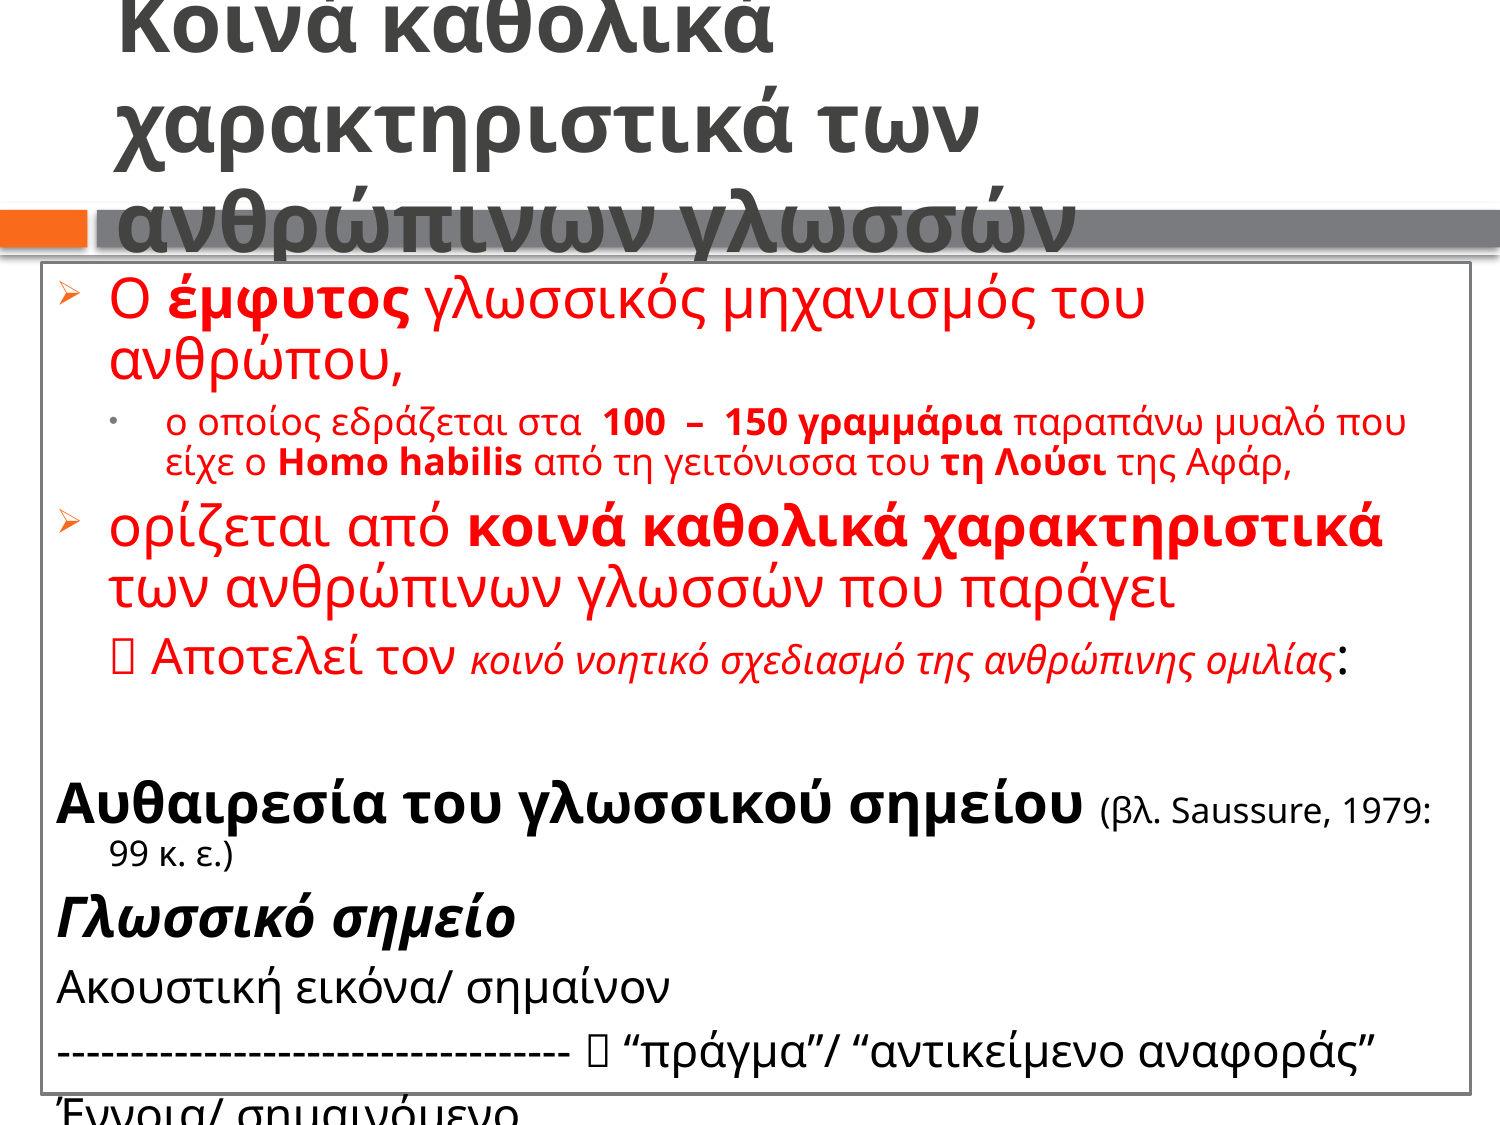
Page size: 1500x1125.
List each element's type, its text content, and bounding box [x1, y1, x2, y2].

list Ο έμφυτος γλωσσικός μηχανισμός του ανθρώπου, ο οποίος εδράζεται στα 100 – 150 γραµµάρια παραπάνω µυαλό που είχε ο Homo habilis από τη γειτόνισσα του τη Λούσι της Αφάρ, ορίζεται από κοινά καθολικά χαρακτηριστικά των ανθρώπινων γλωσσών που παράγει  Αποτελεί τον κοινό νοητικό σχεδιασμό της ανθρώπινης ομιλίας: Αυθαιρεσία του γλωσσικού σημείου (βλ. Saussure, 1979: 99 κ. ε.) Γλωσσικό σημείο Ακουστική εικόνα/ σημαίνον -----------------------------------  “πράγμα”/ “αντικείμενο αναφοράς” Έννοια/ σημαινόμενο [40, 261, 1472, 1096]
title Κοινά καθολικά χαρακτηριστικά των ανθρώπινων γλωσσών [100, 37, 1439, 201]
